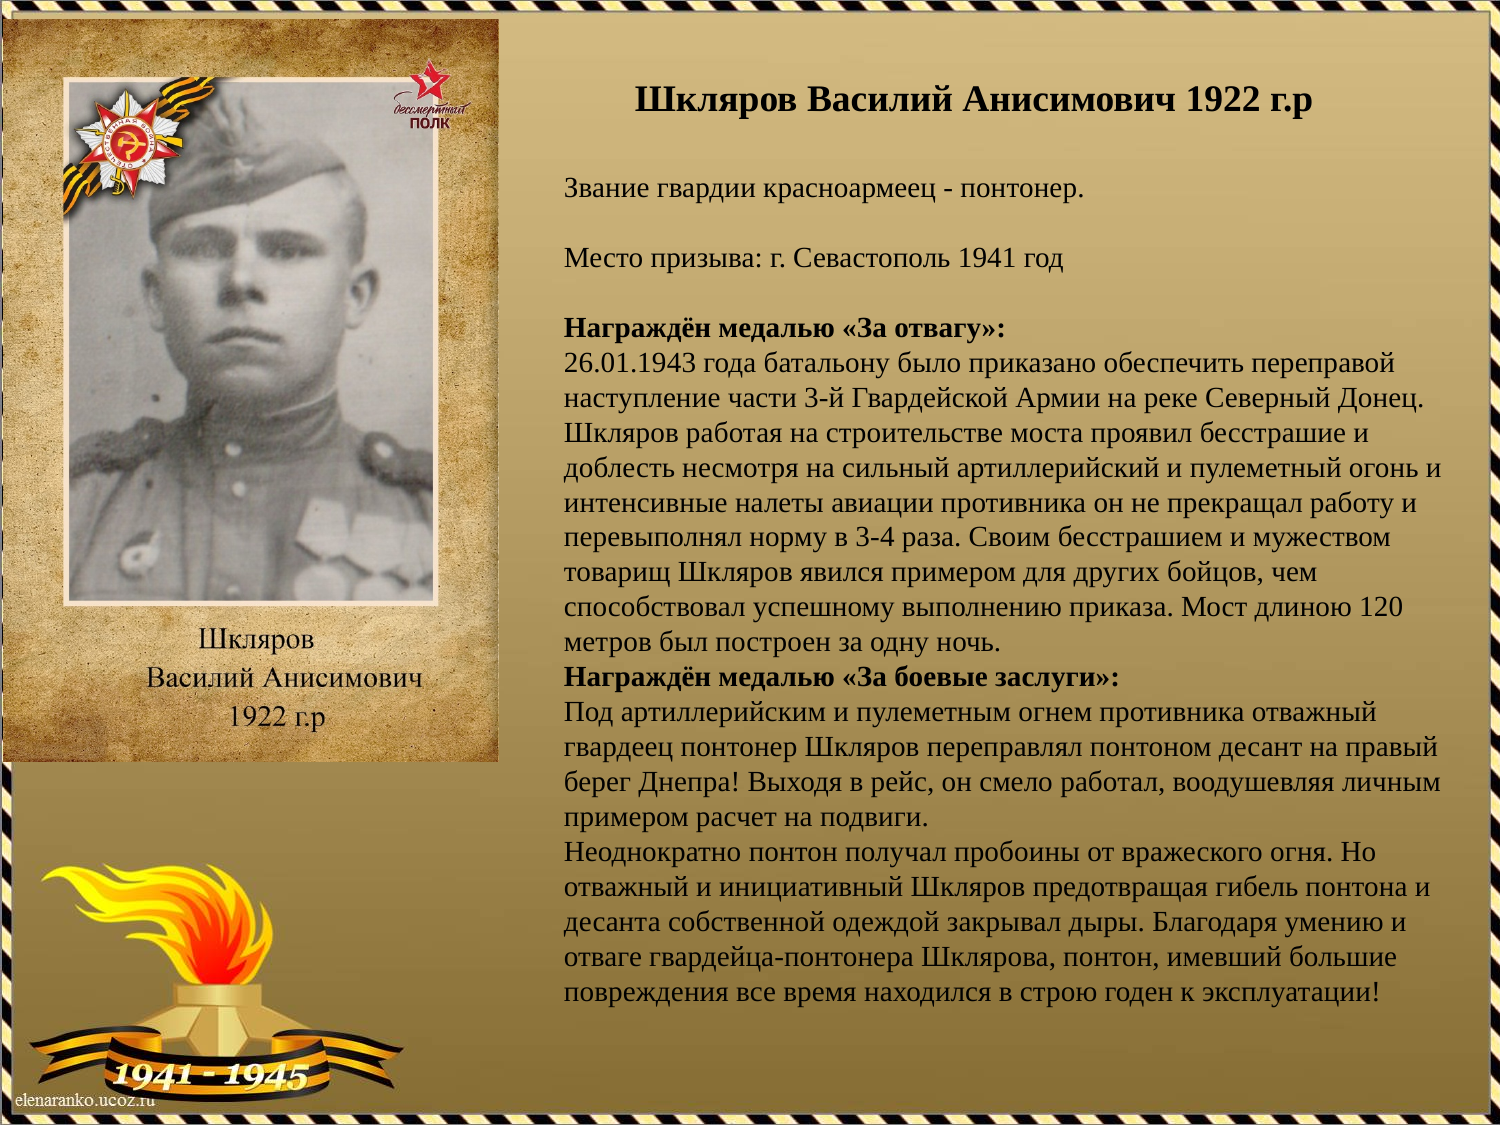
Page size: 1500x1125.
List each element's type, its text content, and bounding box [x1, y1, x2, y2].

text_box Шкляров Василий Анисимович 1922 г.р [620, 66, 1353, 127]
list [3, 18, 499, 762]
title [549, 65, 1294, 160]
text_box Звание гвардии красноармеец - понтонер. Место призыва: г. Севастополь 1941 год Награждён медалью «За отвагу»: 26.01.1943 года батальону было приказано обеспечить переправой наступление части 3-й Гвардейской Армии на реке Северный Донец. Шкляров работая на строительстве моста проявил бесстрашие и доблесть несмотря на сильный артиллерийский и пулеметный огонь и интенсивные налеты авиации противника он не прекращал работу и перевыполнял норму в 3-4 раза. Своим бесстрашием и мужеством товарищ Шкляров явился примером для других бойцов, чем способствовал успешному выполнению приказа. Мост длиною 120 метров был построен за одну ночь. Награждён медалью «За боевые заслуги»: Под артиллерийским и пулеметным огнем противника отважный гвардеец понтонер Шкляров переправлял понтоном десант на правый берег Днепра! Выходя в рейс, он смело работал, воодушевляя личным примером расчет на подвиги. Неоднократно понтон получал пробоины от вражеского огня. Но отважный и инициативный Шкляров предотвращая гибель понтона и десанта собственной одеждой закрывал дыры. Благодаря умению и отваге гвардейца-понтонера Шклярова, понтон, имевший большие повреждения все время находился в строю годен к эксплуатации! [549, 160, 1459, 1060]
picture [0, 0, 1500, 1125]
